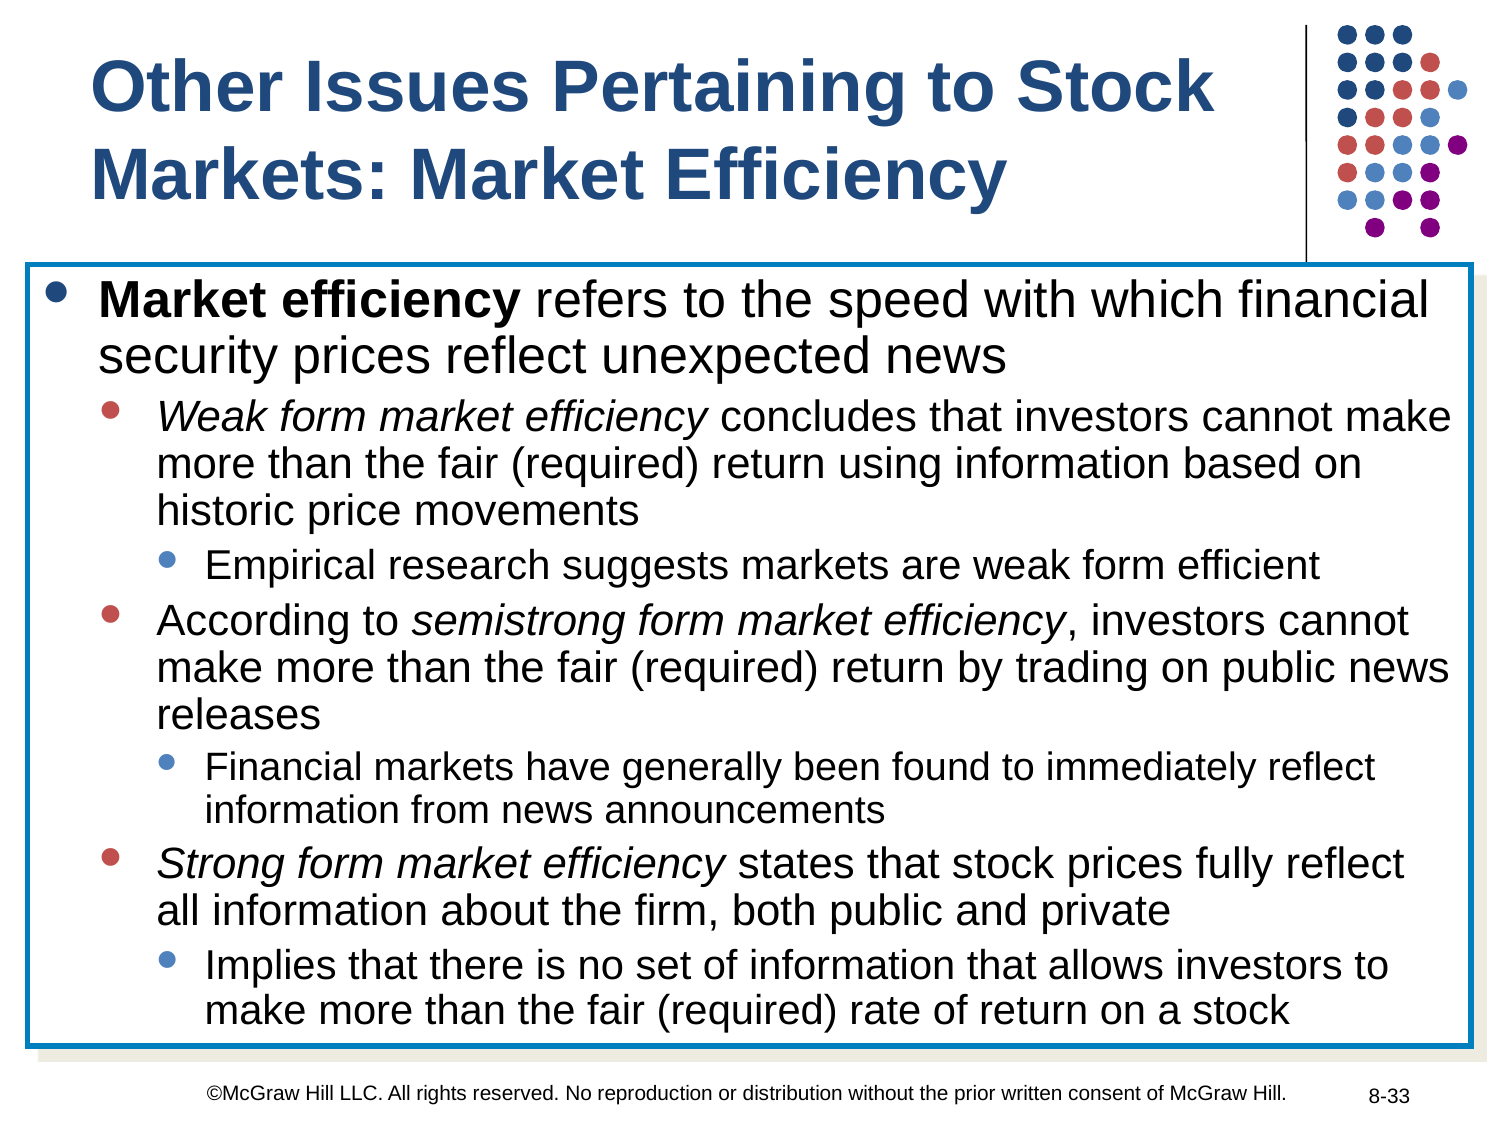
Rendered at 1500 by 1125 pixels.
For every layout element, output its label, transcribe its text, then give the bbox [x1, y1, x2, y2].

title Other Issues Pertaining to Stock Markets: Market Efficiency [75, 20, 1313, 233]
slide_number 8-33 [1074, 1074, 1425, 1120]
list Market efficiency refers to the speed with which financial security prices reflect unexpected news Weak form market efficiency concludes that investors cannot make more than the fair (required) return using information based on historic price movements Empirical research suggests markets are weak form efficient According to semistrong form market efficiency, investors cannot make more than the fair (required) return by trading on public news releases Financial markets have generally been found to immediately reflect information from news announcements Strong form market efficiency states that stock prices fully reflect all information about the firm, both public and private Implies that there is no set of information that allows investors to make more than the fair (required) rate of return on a stock [27, 264, 1472, 1047]
footer ©McGraw Hill LLC. All rights reserved. No reproduction or distribution without the prior written consent of McGraw Hill. [147, 1072, 1353, 1123]
